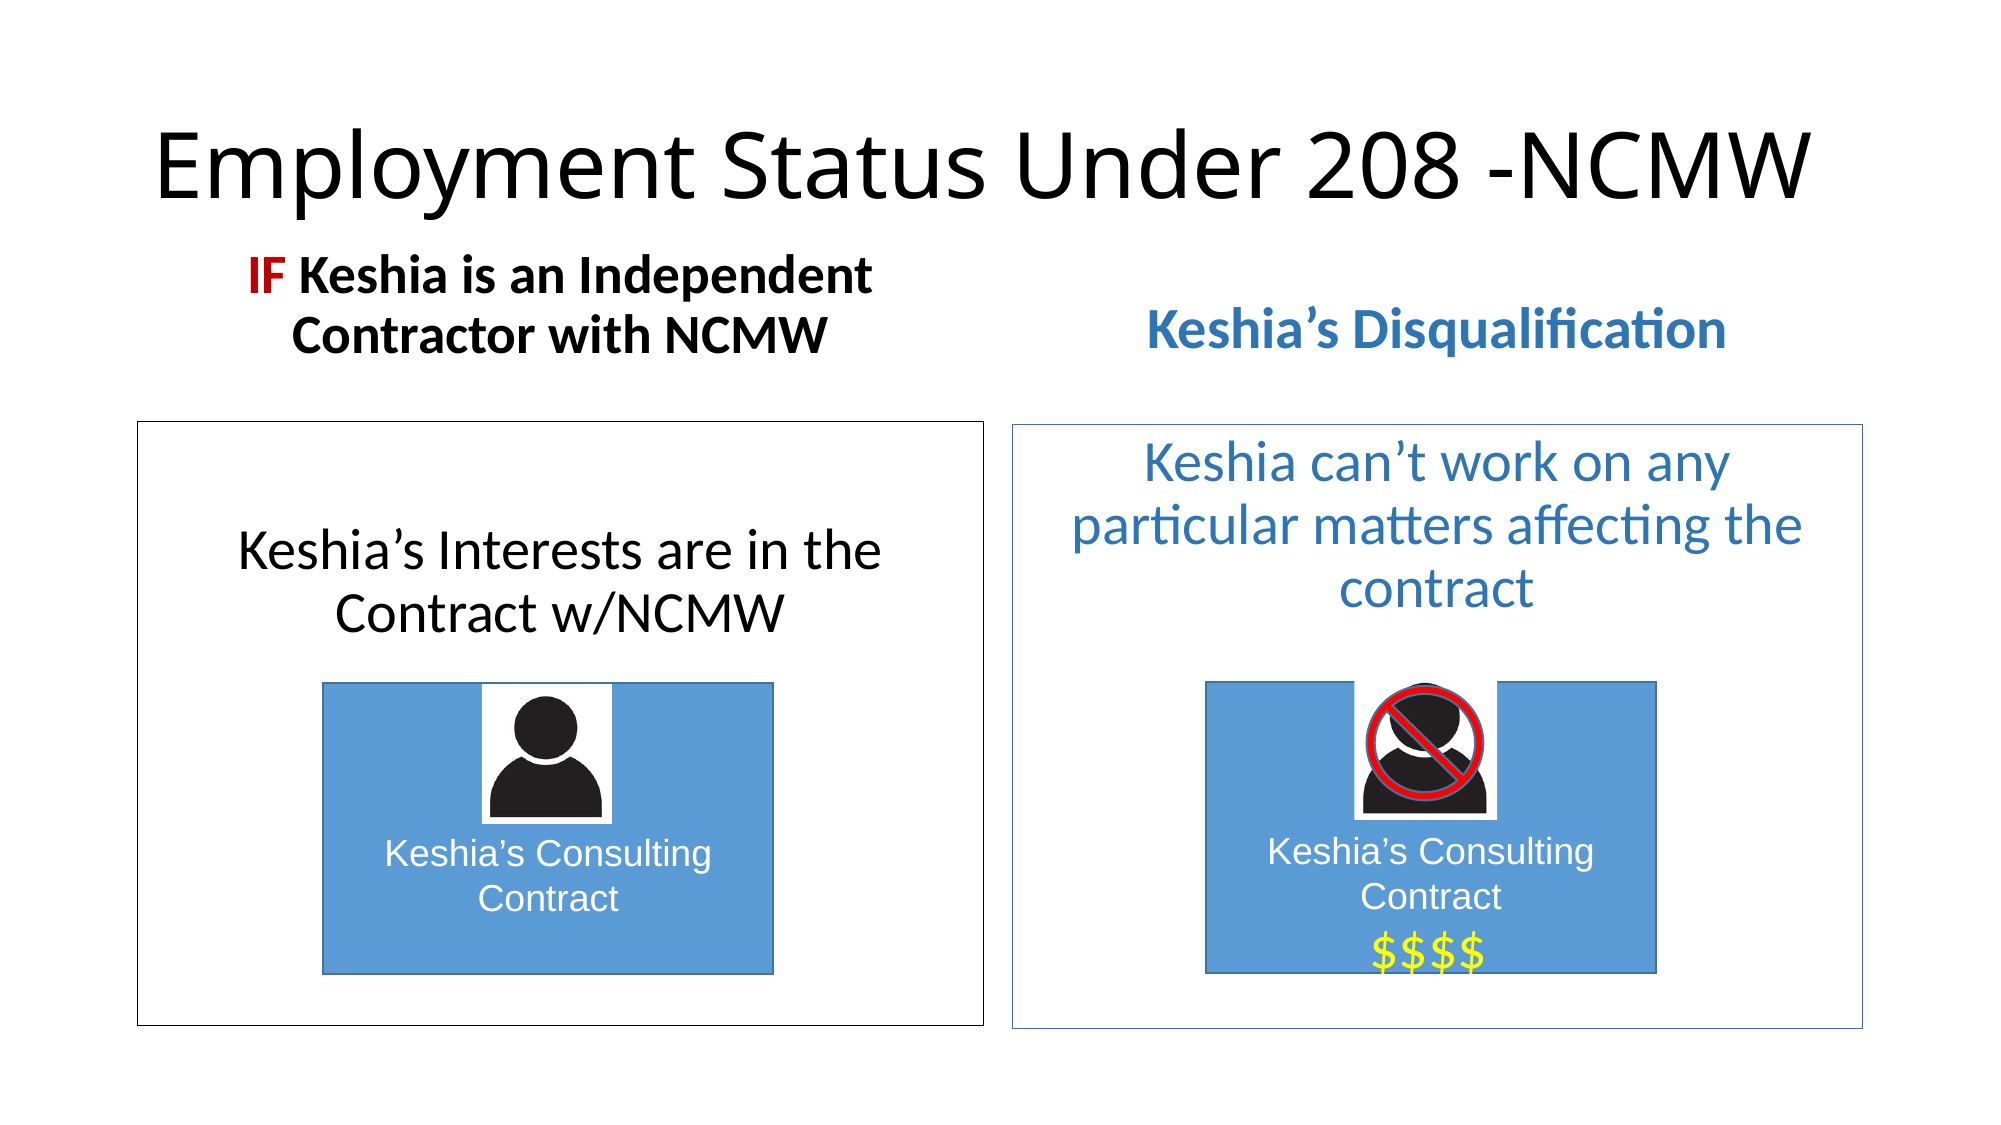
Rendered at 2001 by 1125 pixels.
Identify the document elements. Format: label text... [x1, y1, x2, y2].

list Keshia’s Disqualification [1012, 233, 1863, 369]
list Keshia’s Interests are in the Contract w/NCMW [137, 421, 984, 1026]
picture [481, 684, 612, 824]
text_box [1354, 669, 1498, 820]
list Keshia can’t work on any particular matters affecting the contract [1012, 424, 1863, 1029]
list IF Keshia is an Independent Contractor with NCMW [137, 237, 984, 374]
text_box $$$$ [1354, 903, 1506, 988]
text_box Keshia’s Consulting Contract [322, 682, 774, 975]
title Employment Status Under 208 -NCMW [137, 59, 1863, 278]
